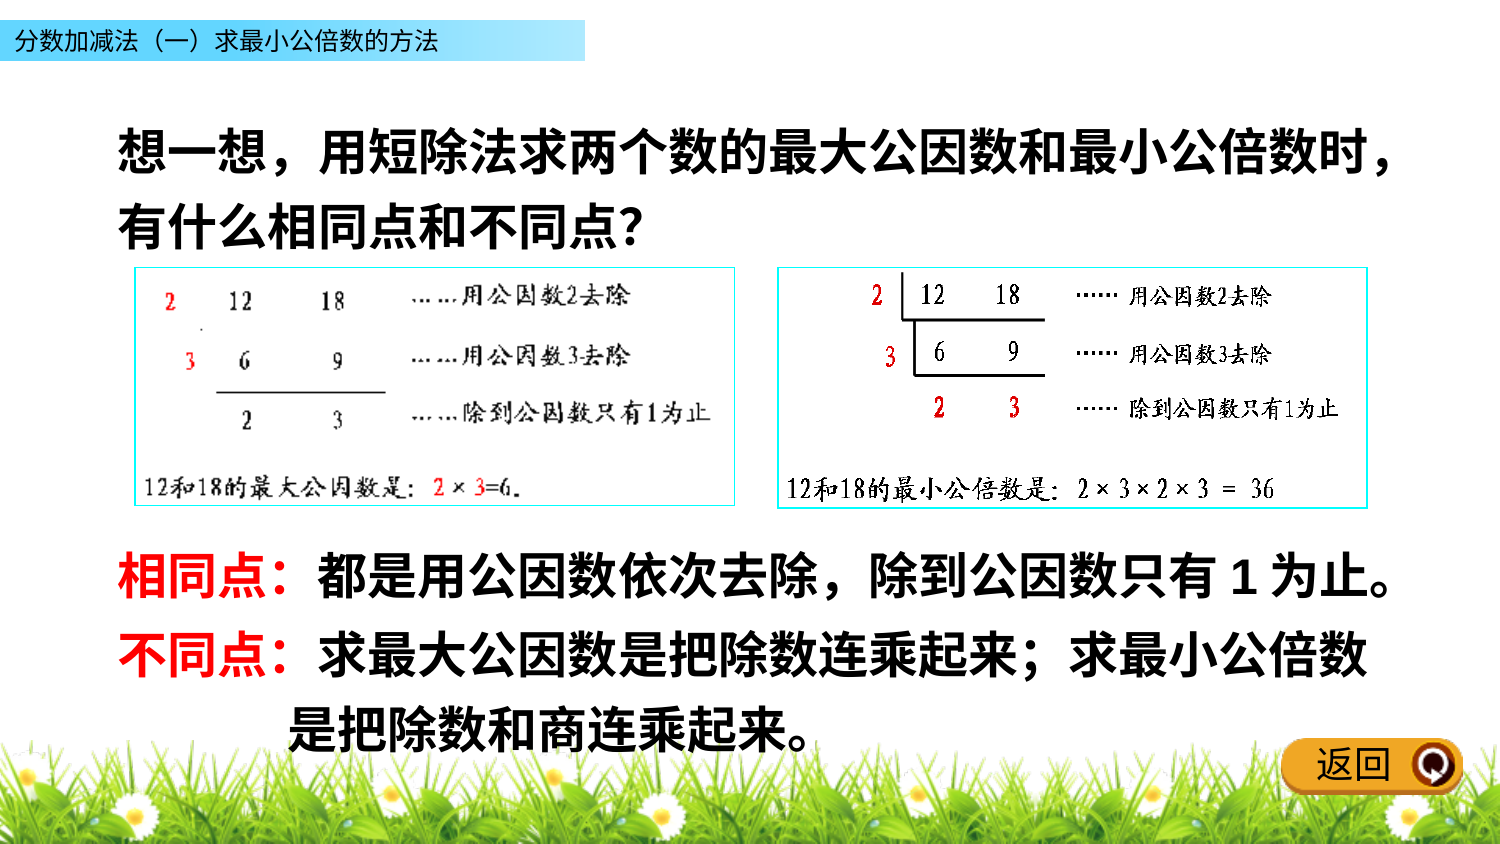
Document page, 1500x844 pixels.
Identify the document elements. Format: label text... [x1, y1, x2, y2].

text_box 想一想，用短除法求两个数的最大公因数和最小公倍数时，有什么相同点和不同点？ [103, 98, 1415, 263]
text_box 相同点：都是用公因数依次去除，除到公因数只有1为止。 [103, 522, 1415, 601]
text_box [1281, 733, 1464, 795]
picture [778, 268, 1367, 508]
picture [0, 740, 1500, 844]
text_box 不同点：求最大公因数是把除数连乘起来；求最小公倍数 是把除数和商连乘起来。 [103, 601, 1415, 766]
picture [135, 267, 734, 506]
